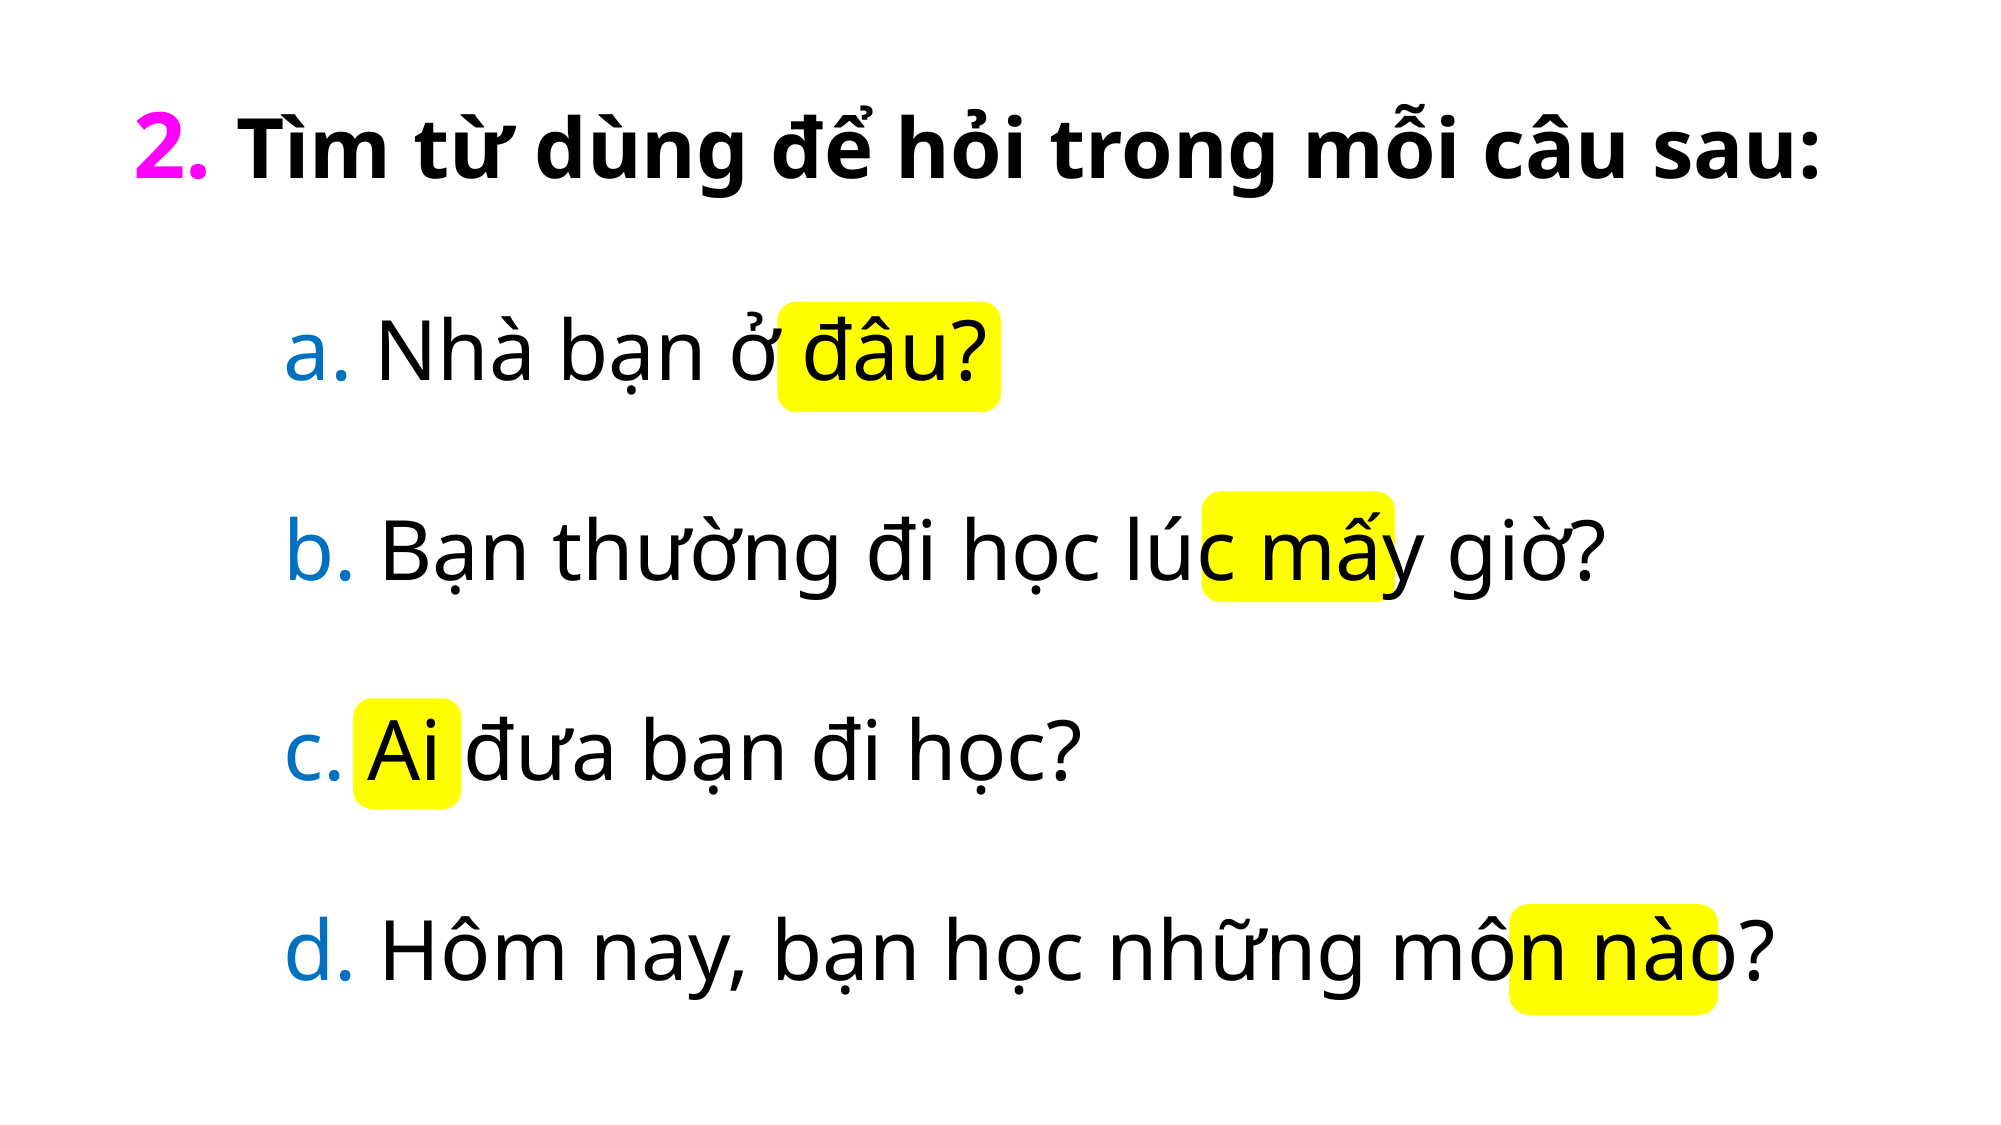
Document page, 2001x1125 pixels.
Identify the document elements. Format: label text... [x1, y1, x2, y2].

text_box [1511, 1005, 1716, 1015]
text_box 2. Tìm từ dùng để hỏi trong mỗi câu sau: a. Nhà bạn ở đâu? b. Bạn thường đi học lúc mấy giờ? c. Ai đưa bạn đi học? d. Hôm nay, bạn học những môn nào? [118, 79, 1882, 1005]
